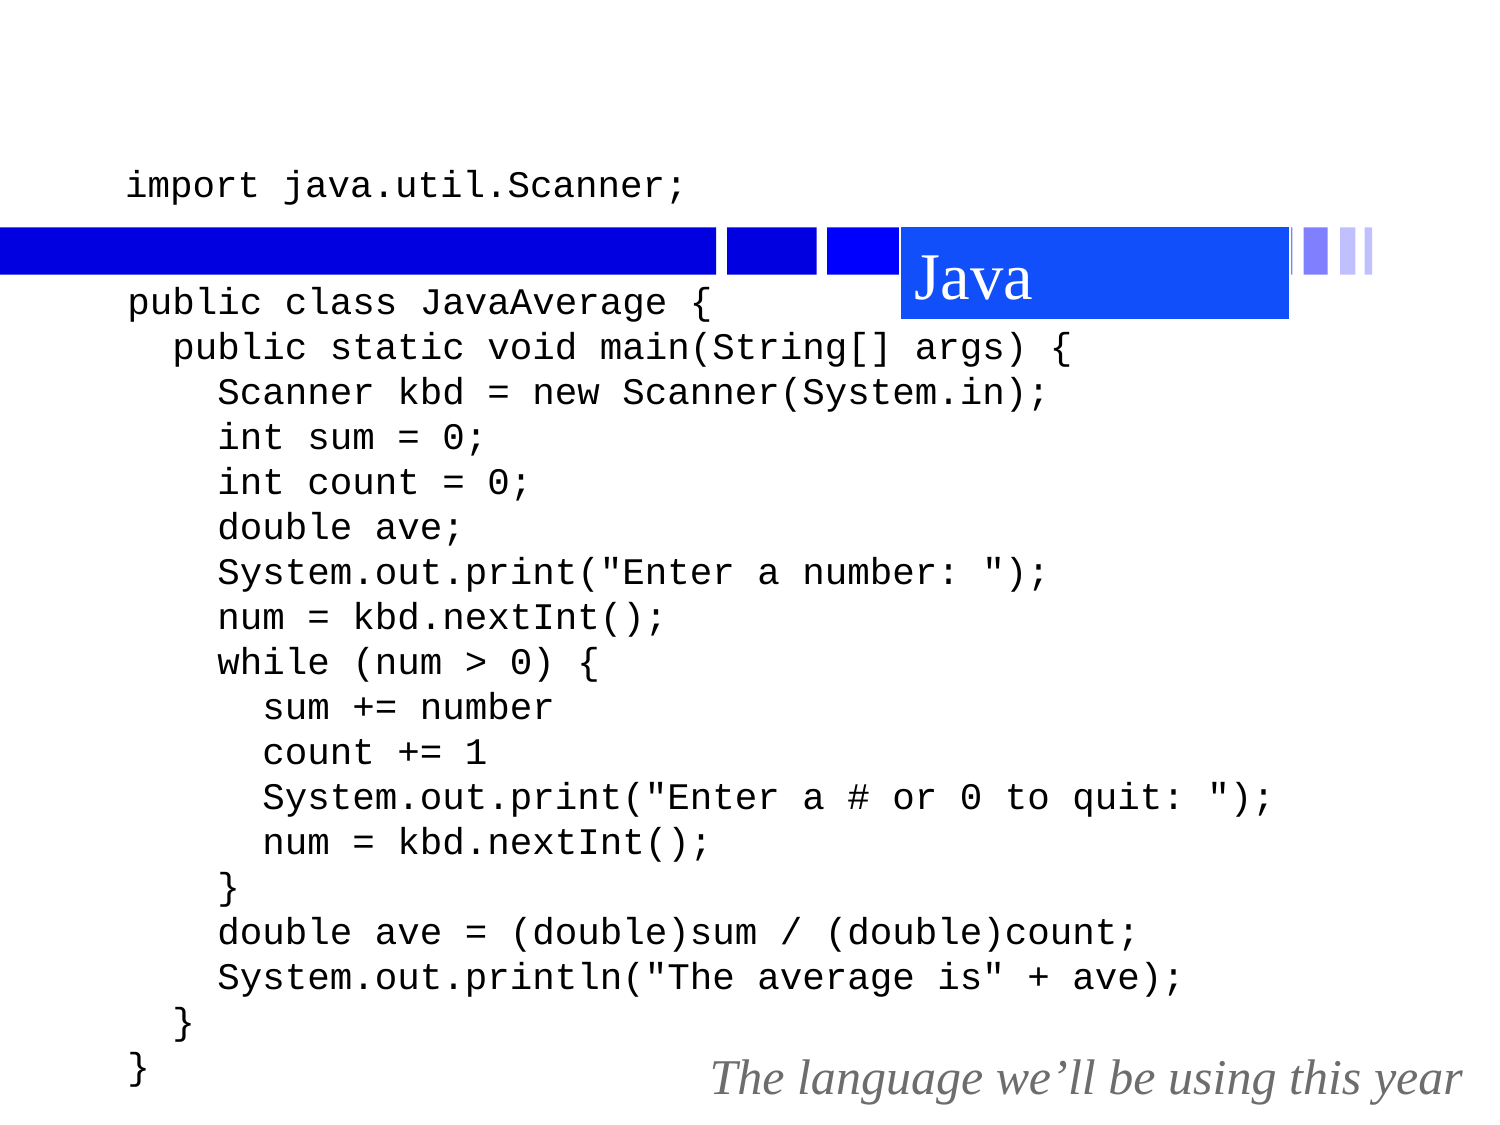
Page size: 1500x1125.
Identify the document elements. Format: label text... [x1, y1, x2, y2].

text_box Java [899, 225, 1290, 321]
text_box The language we’ll be using this year [694, 1037, 1479, 1113]
list public class JavaAverage { public static void main(String[] args) { Scanner kbd = new Scanner(System.in); int sum = 0; int count = 0; double ave; System.out.print("Enter a number: "); num = kbd.nextInt(); while (num > 0) { sum += number count += 1 System.out.print("Enter a # or 0 to quit: "); num = kbd.nextInt(); } double ave = (double)sum / (double)count; System.out.println("The average is" + ave); } } [111, 224, 1401, 976]
title import java.util.Scanner; [109, 27, 1383, 213]
